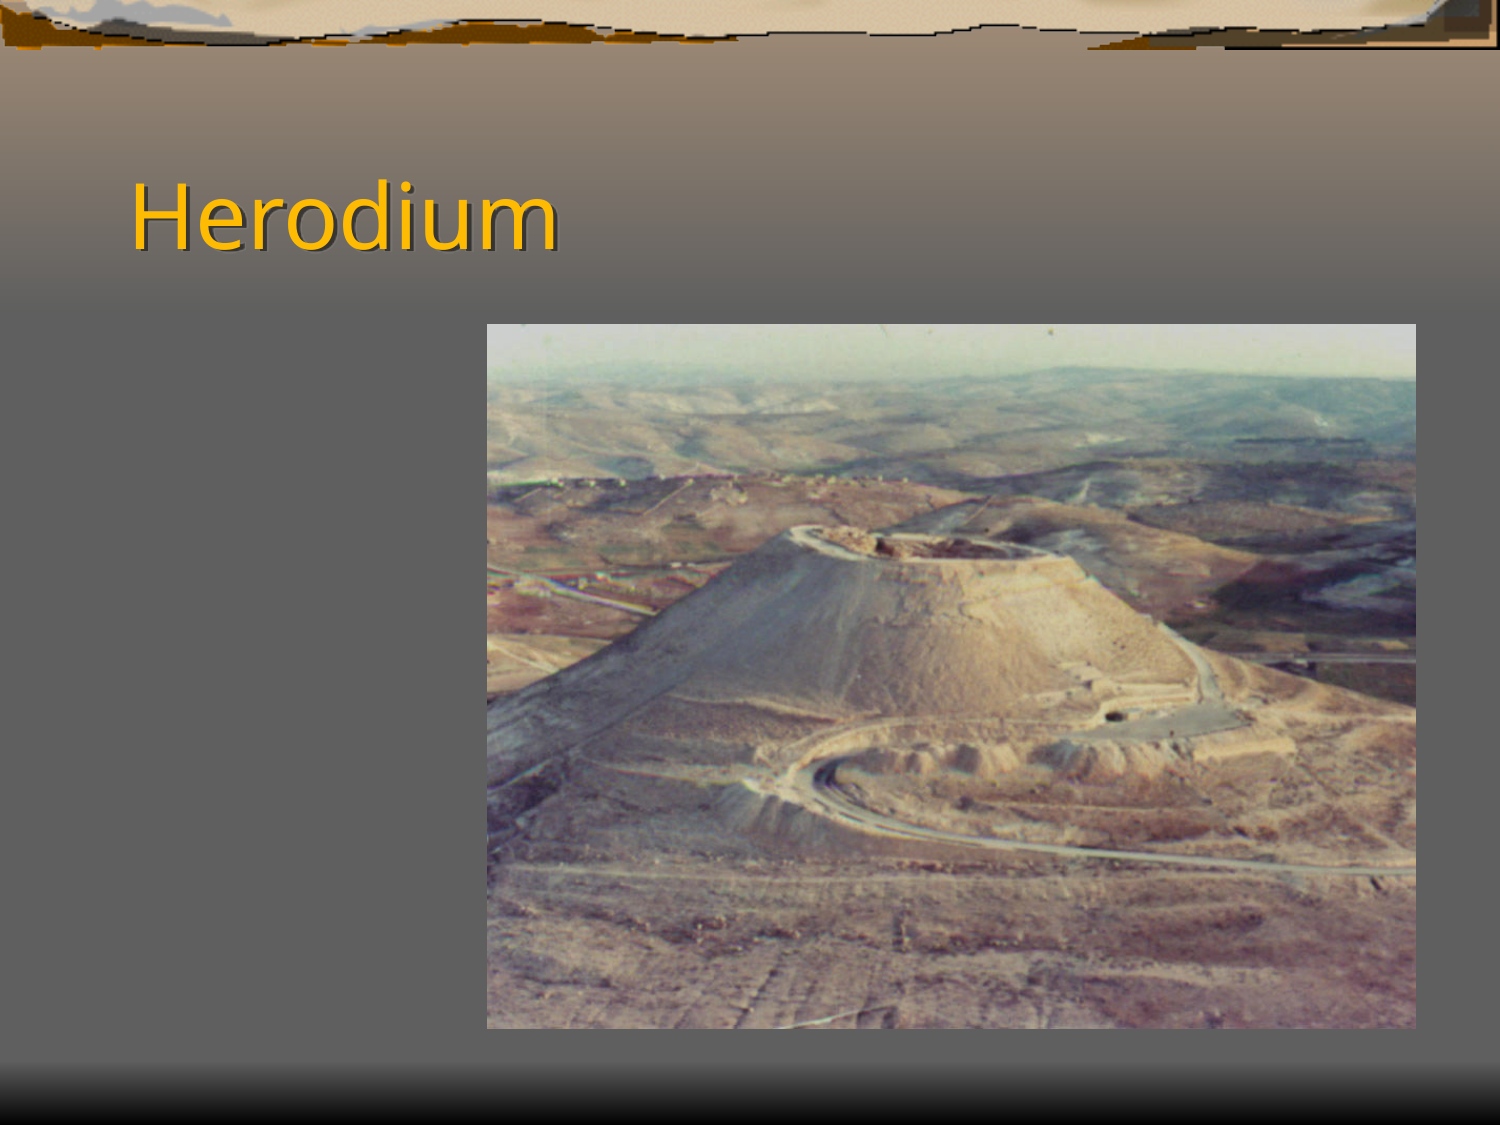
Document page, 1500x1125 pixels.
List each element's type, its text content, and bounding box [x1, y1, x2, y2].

title Herodium [112, 87, 1388, 275]
picture [0, 0, 1500, 50]
picture [487, 324, 1416, 1029]
